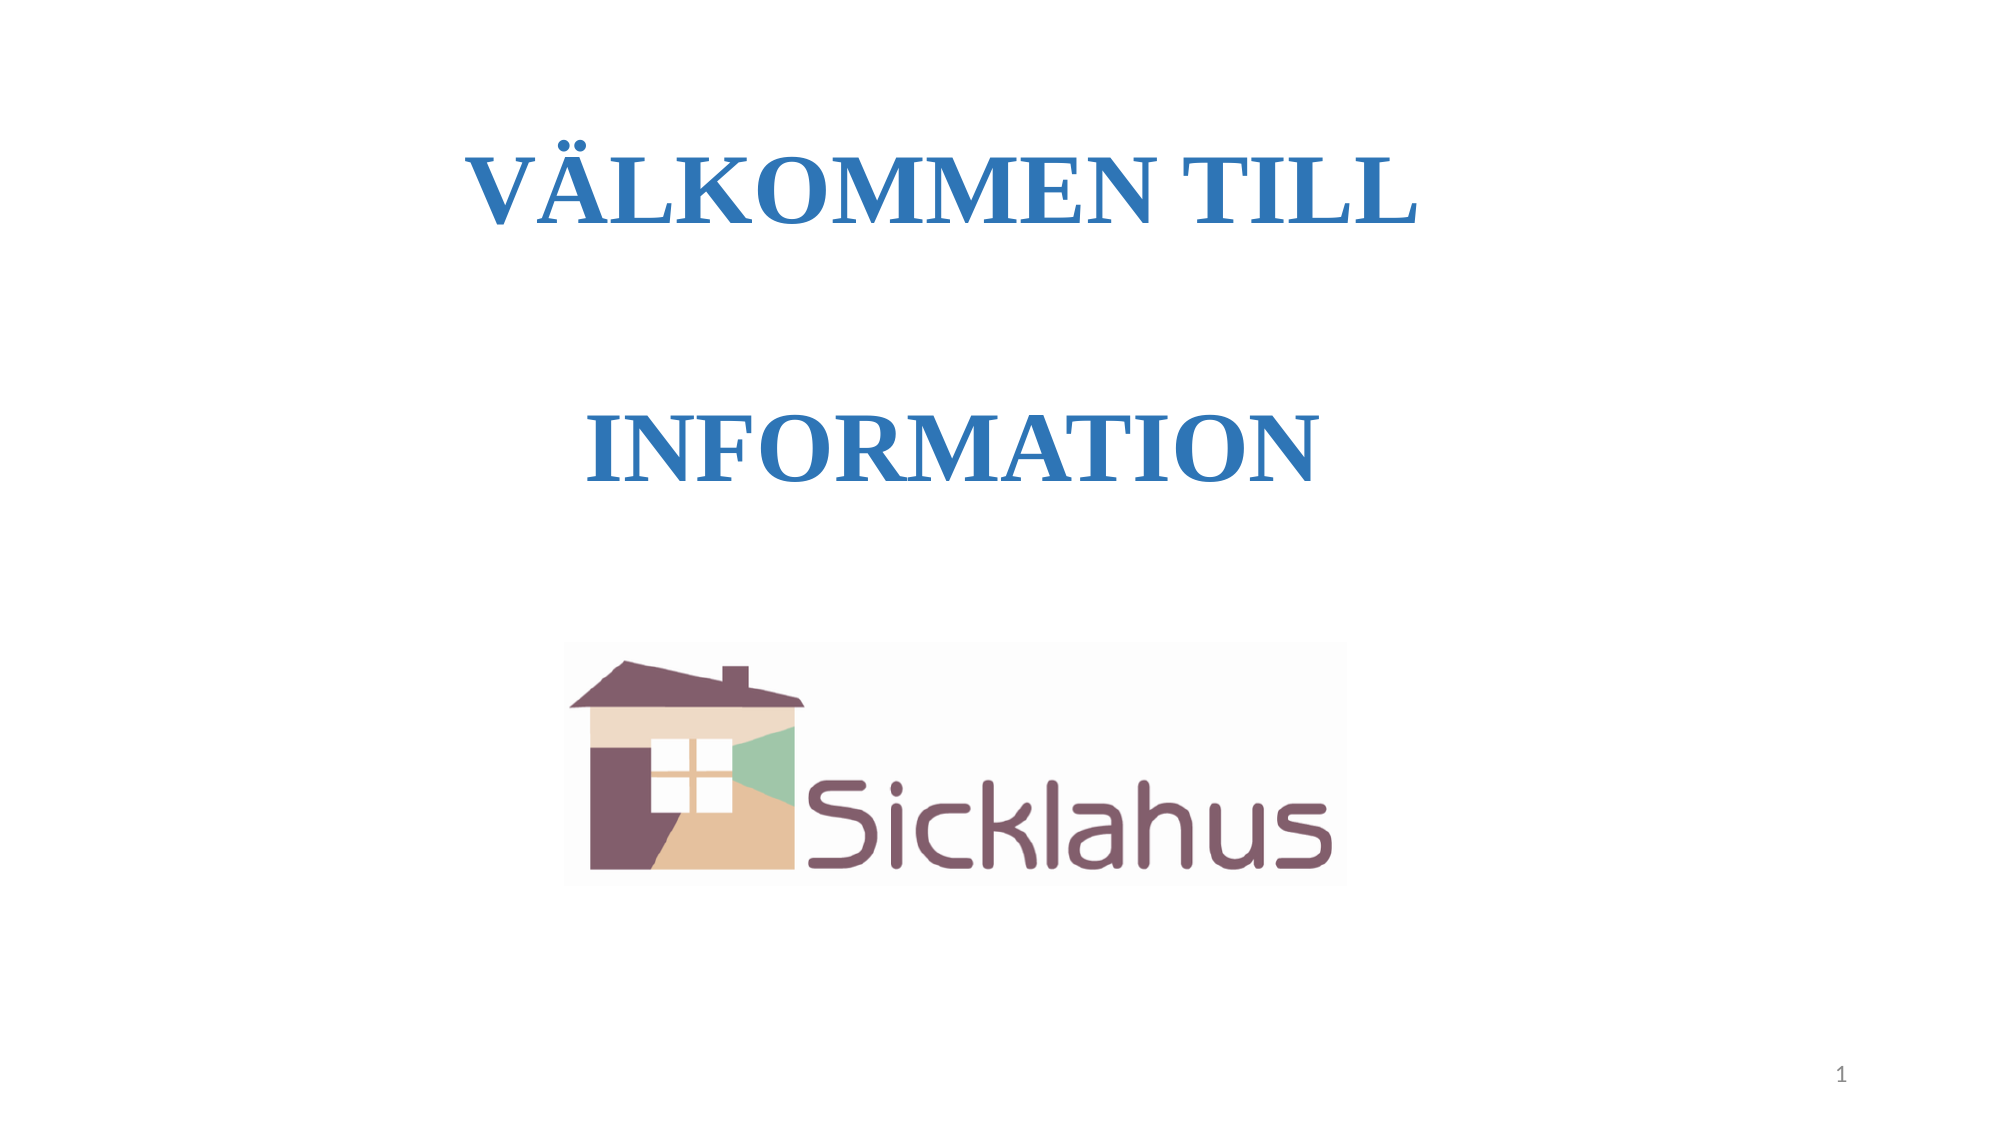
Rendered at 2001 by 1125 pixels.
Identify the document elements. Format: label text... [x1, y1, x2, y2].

picture [525, 634, 1386, 953]
slide_number 1 [1412, 1042, 1863, 1103]
subtitle VÄLKOMMEN TILL INFORMATION [183, 130, 1723, 526]
